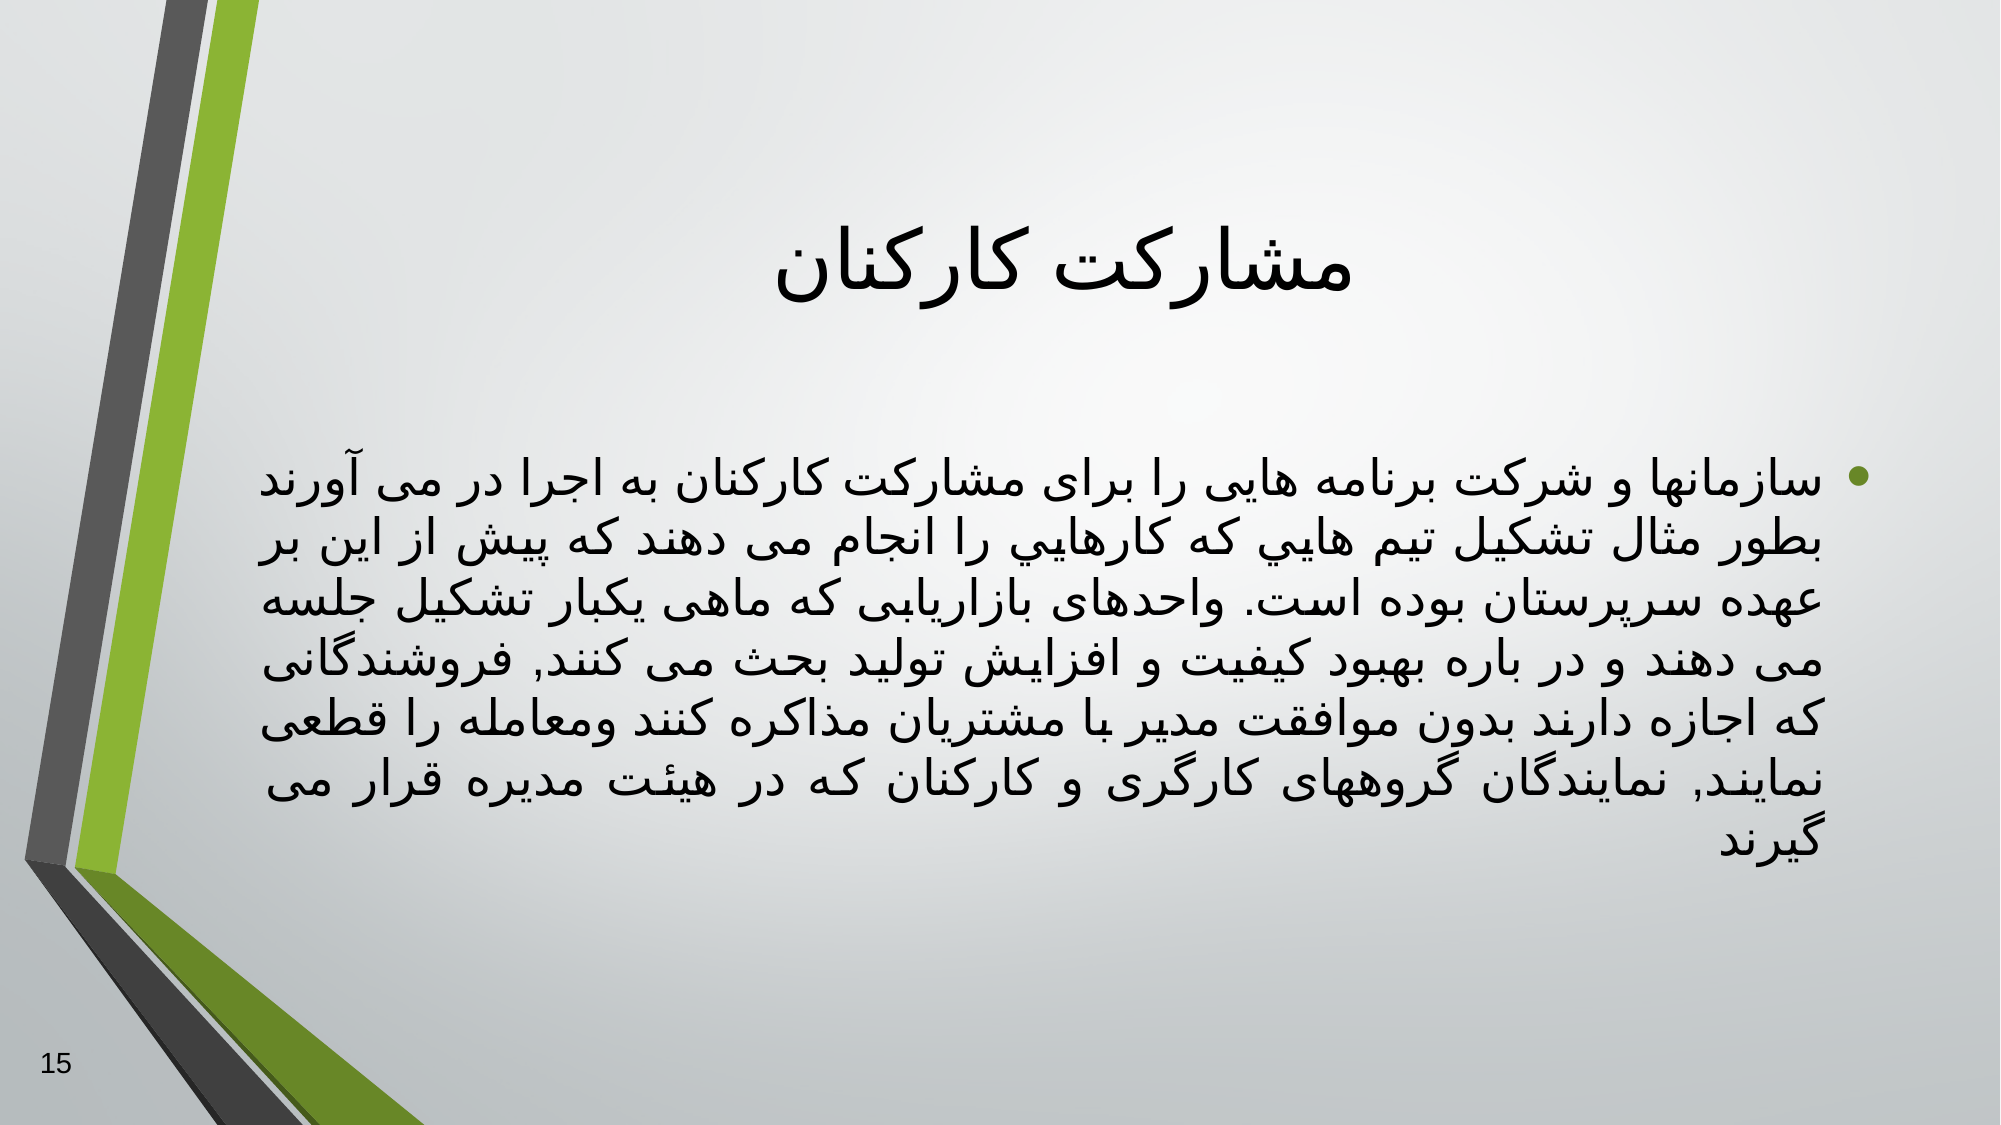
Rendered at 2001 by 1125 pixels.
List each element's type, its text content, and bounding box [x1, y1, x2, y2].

list سازمانها و شرکت برنامه هايی را برای مشارکت کارکنان به اجرا در می آورند بطور مثال تشکيل تيم هايي که کارهايي را انجام می دهند که پيش از اين بر عهده سرپرستان بوده است. واحدهای بازاريابی که ماهی يکبار تشکيل جلسه می دهند و در باره بهبود کيفيت و افزايش توليد بحث می کنند, فروشندگانی که اجازه دارند بدون موافقت مدير با مشتريان مذاکره کنند ومعامله را قطعی نمايند, نمايندگان گروههای کارگری و کارکنان که در هيئت مديره قرار می گيرند [243, 437, 1887, 950]
title مشارکت کارکنان [243, 112, 1887, 400]
slide_number 15 [24, 1037, 116, 1098]
